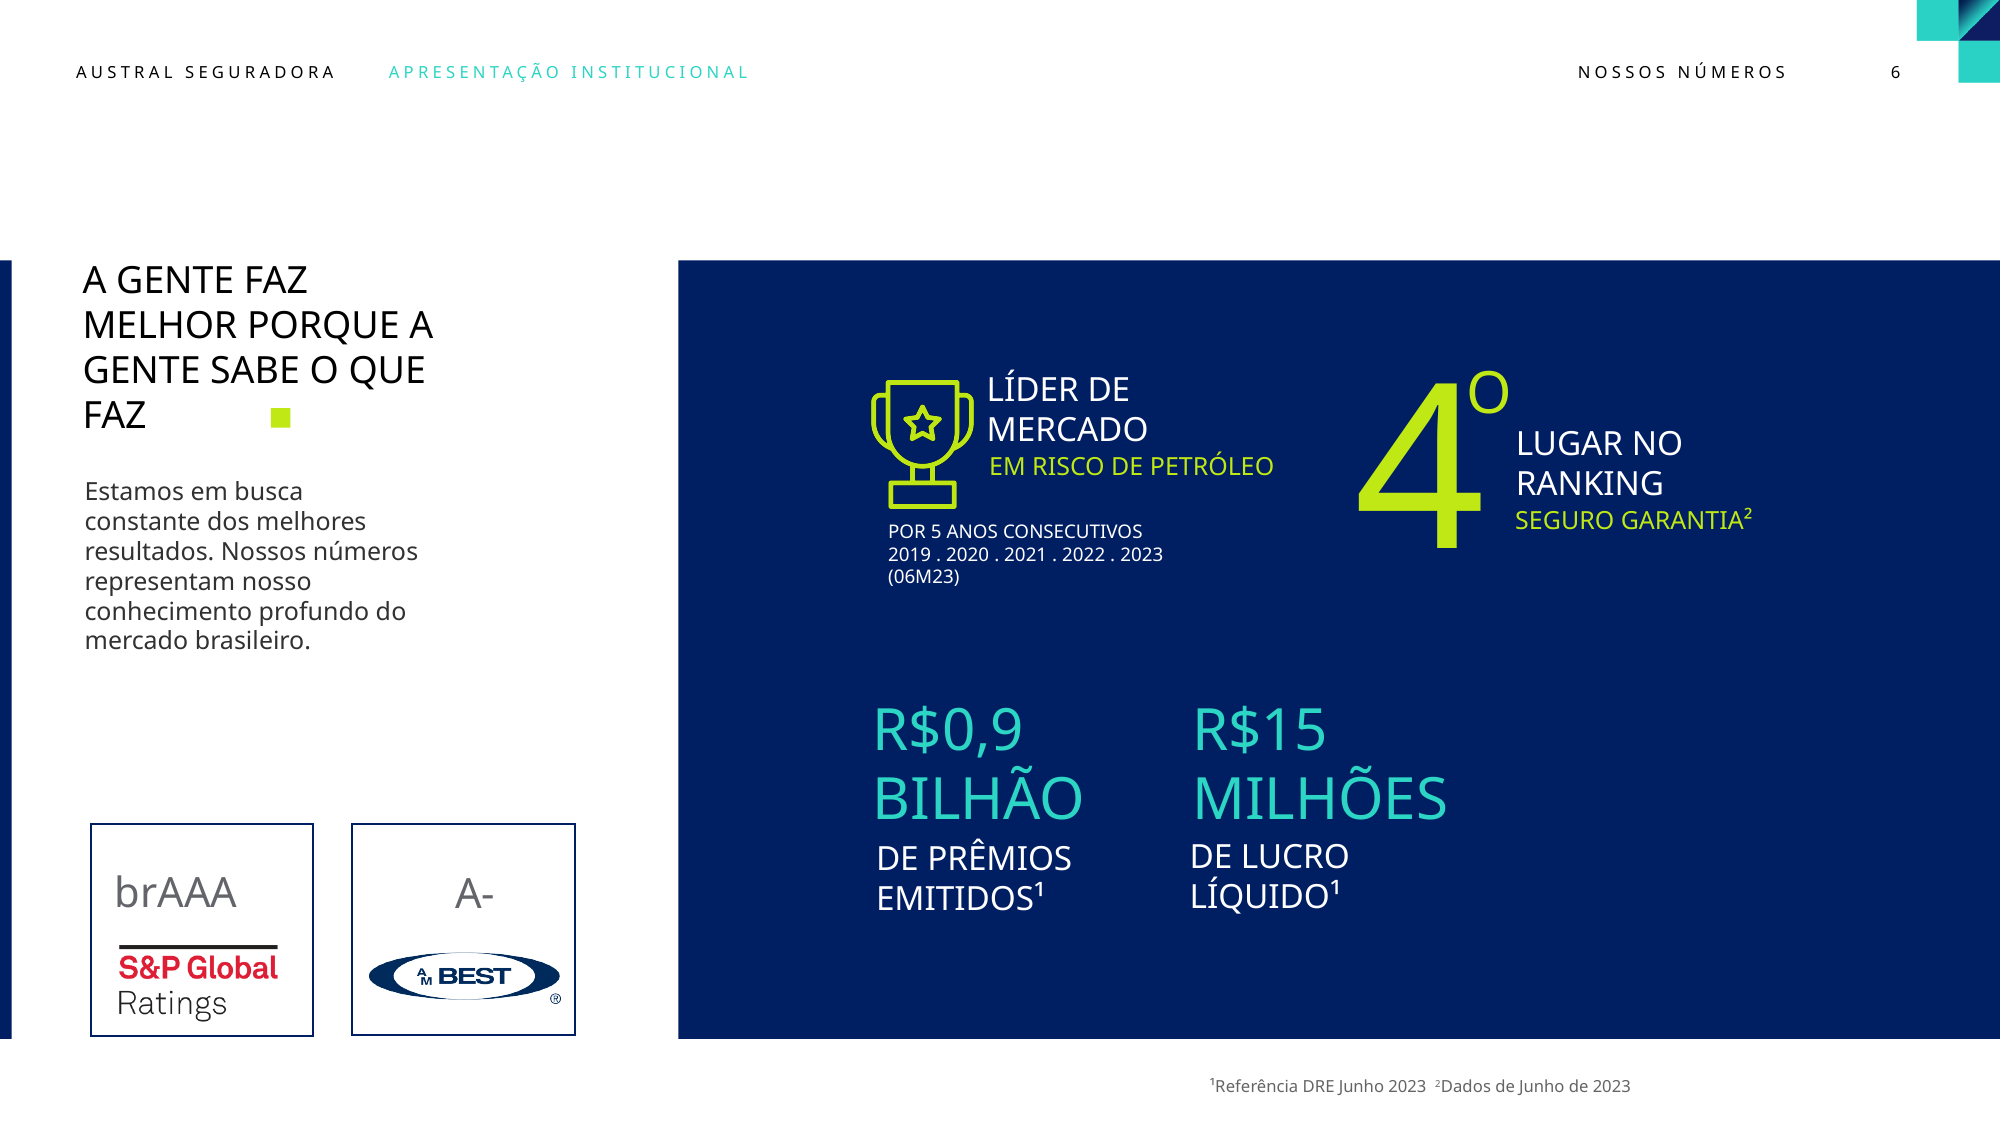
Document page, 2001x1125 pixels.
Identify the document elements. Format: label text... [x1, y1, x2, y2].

text_box Estamos em busca constante dos melhores resultados. Nossos números representam nosso conhecimento profundo do mercado brasileiro. [69, 467, 440, 663]
text_box [0, 259, 13, 1040]
text_box ¹Referência DRE Junho 2023 2Dados de Junho de 2023 [1194, 1068, 1967, 1104]
text_box AUSTRAL SEGURADORA APRESENTAÇÃO INSTITUCIONAL [61, 54, 963, 89]
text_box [1174, 684, 1646, 925]
text_box NOSSOS NÚMEROS 6 [1563, 54, 1950, 89]
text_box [1339, 311, 1849, 605]
picture [1916, 0, 2000, 83]
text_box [90, 823, 575, 1038]
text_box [871, 360, 1323, 574]
text_box DE PRÊMIOS EMITIDOS¹ [861, 829, 1148, 925]
text_box [677, 259, 2000, 1040]
text_box [270, 407, 292, 429]
text_box R$0,9 BILHÃO [857, 684, 1161, 840]
text_box A GENTE FAZ MELHOR PORQUE A GENTE SABE O QUE FAZ [67, 248, 471, 444]
